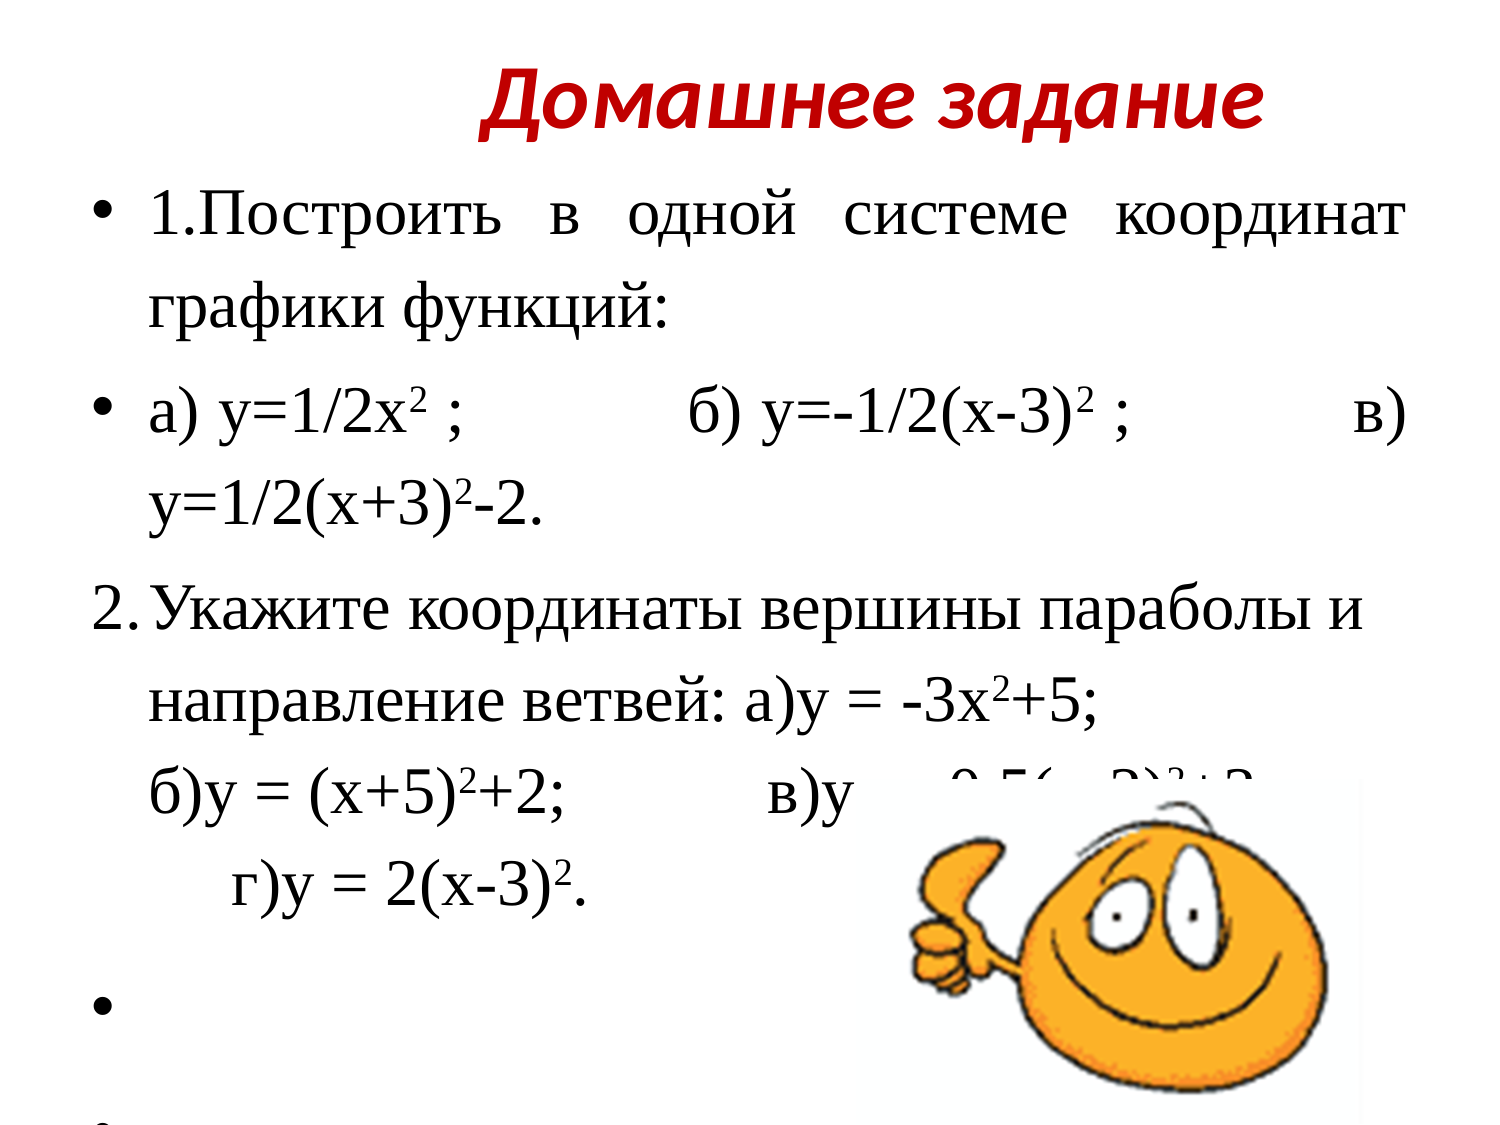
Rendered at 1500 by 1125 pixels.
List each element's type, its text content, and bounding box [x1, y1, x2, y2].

list 1.Построить в одной системе координат графики функций: а) у=1/2х2 ; б) у=-1/2(х-3)2 ; в) у=1/2(х+3)2-2. Укажите координаты вершины параболы и направление ветвей: а)y = -3x2+5; б)y = (x+5)2+2; в)y = -0,5(x-2)2+3; г)y = 2(x-3)2. [76, 148, 1424, 941]
picture [855, 778, 1366, 1124]
title Домашнее задание [135, 0, 1425, 185]
